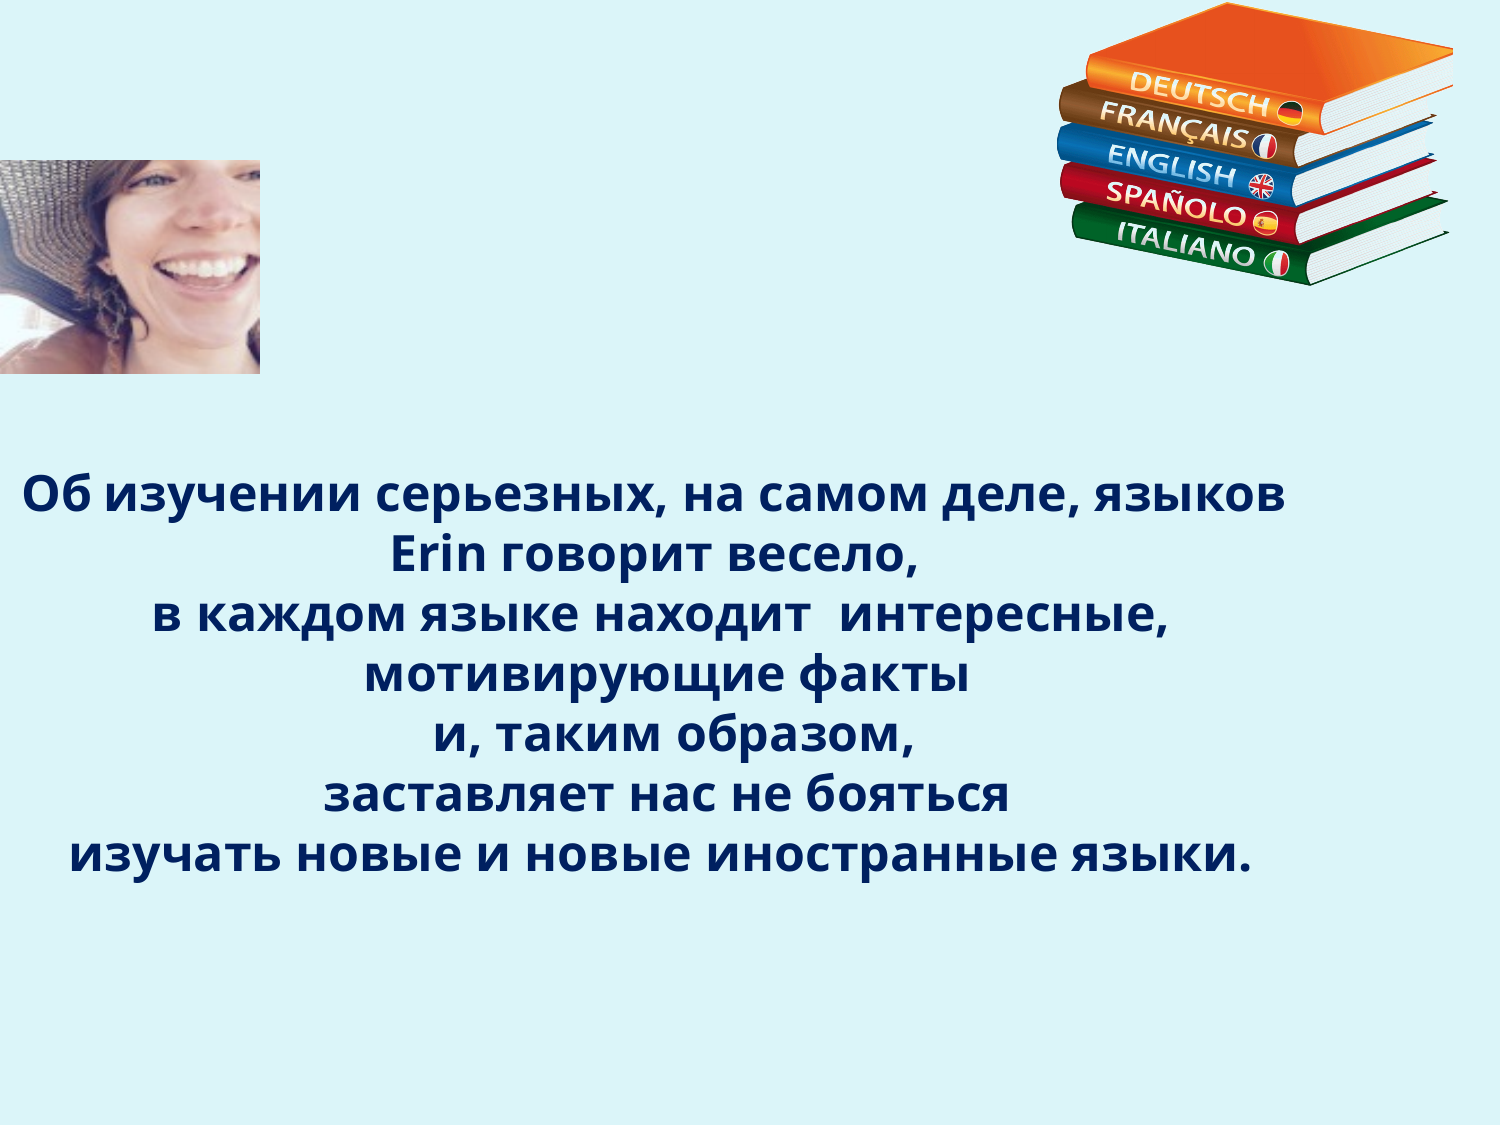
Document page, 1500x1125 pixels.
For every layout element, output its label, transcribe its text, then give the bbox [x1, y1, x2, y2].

picture [0, 160, 260, 374]
text_box Об изучении серьезных, на самом деле, языков Erin говорит весело, в каждом языке находит интересные, мотивирующие факты и, таким образом, заставляет нас не бояться изучать новые и новые иностранные языки. [7, 408, 1316, 934]
picture [1056, 0, 1453, 297]
